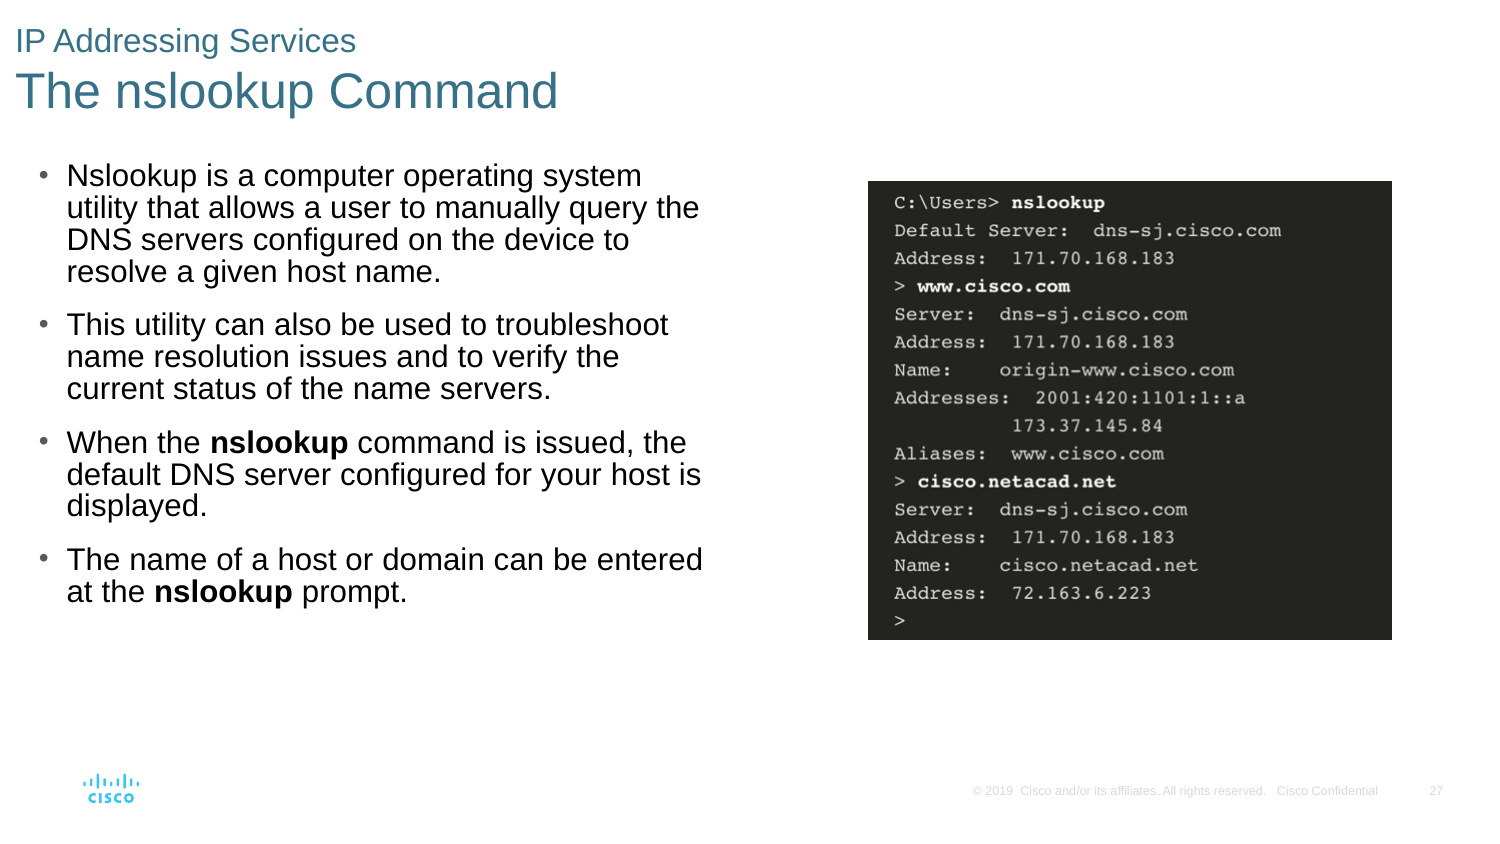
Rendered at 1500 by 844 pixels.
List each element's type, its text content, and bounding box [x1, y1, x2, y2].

list Nslookup is a computer operating system utility that allows a user to manually query the DNS servers configured on the device to resolve a given host name. This utility can also be used to troubleshoot name resolution issues and to verify the current status of the name servers. When the nslookup command is issued, the default DNS server configured for your host is displayed. The name of a host or domain can be entered at the nslookup prompt. [23, 154, 750, 721]
title IP Addressing Services The nslookup Command [0, 6, 1500, 131]
picture [867, 180, 1392, 640]
